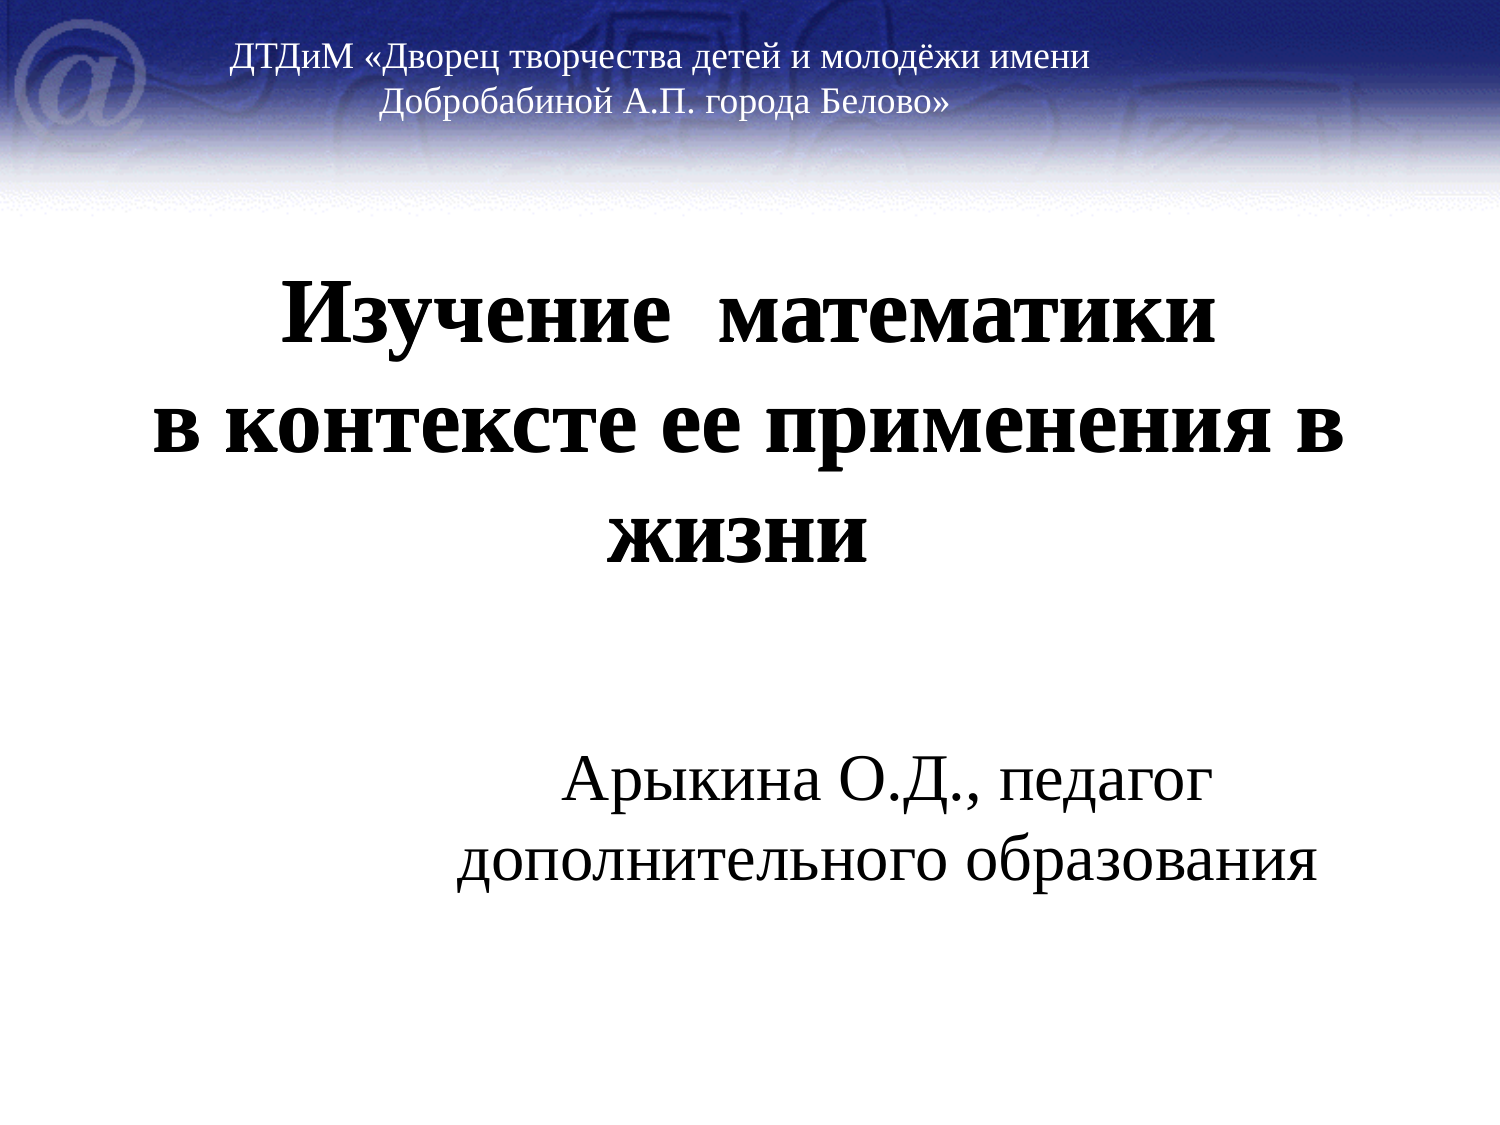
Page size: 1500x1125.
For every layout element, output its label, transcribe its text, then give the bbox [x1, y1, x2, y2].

text_box Изучение математики в контексте ее применения в жизни [112, 349, 1388, 591]
subtitle Арыкина О.Д., педагог дополнительного образования [363, 726, 1414, 1015]
picture [0, 0, 1500, 1125]
text_box ДТДиМ «Дворец творчества детей и молодёжи имени Добробабиной А.П. города Белово» [214, 23, 1106, 129]
